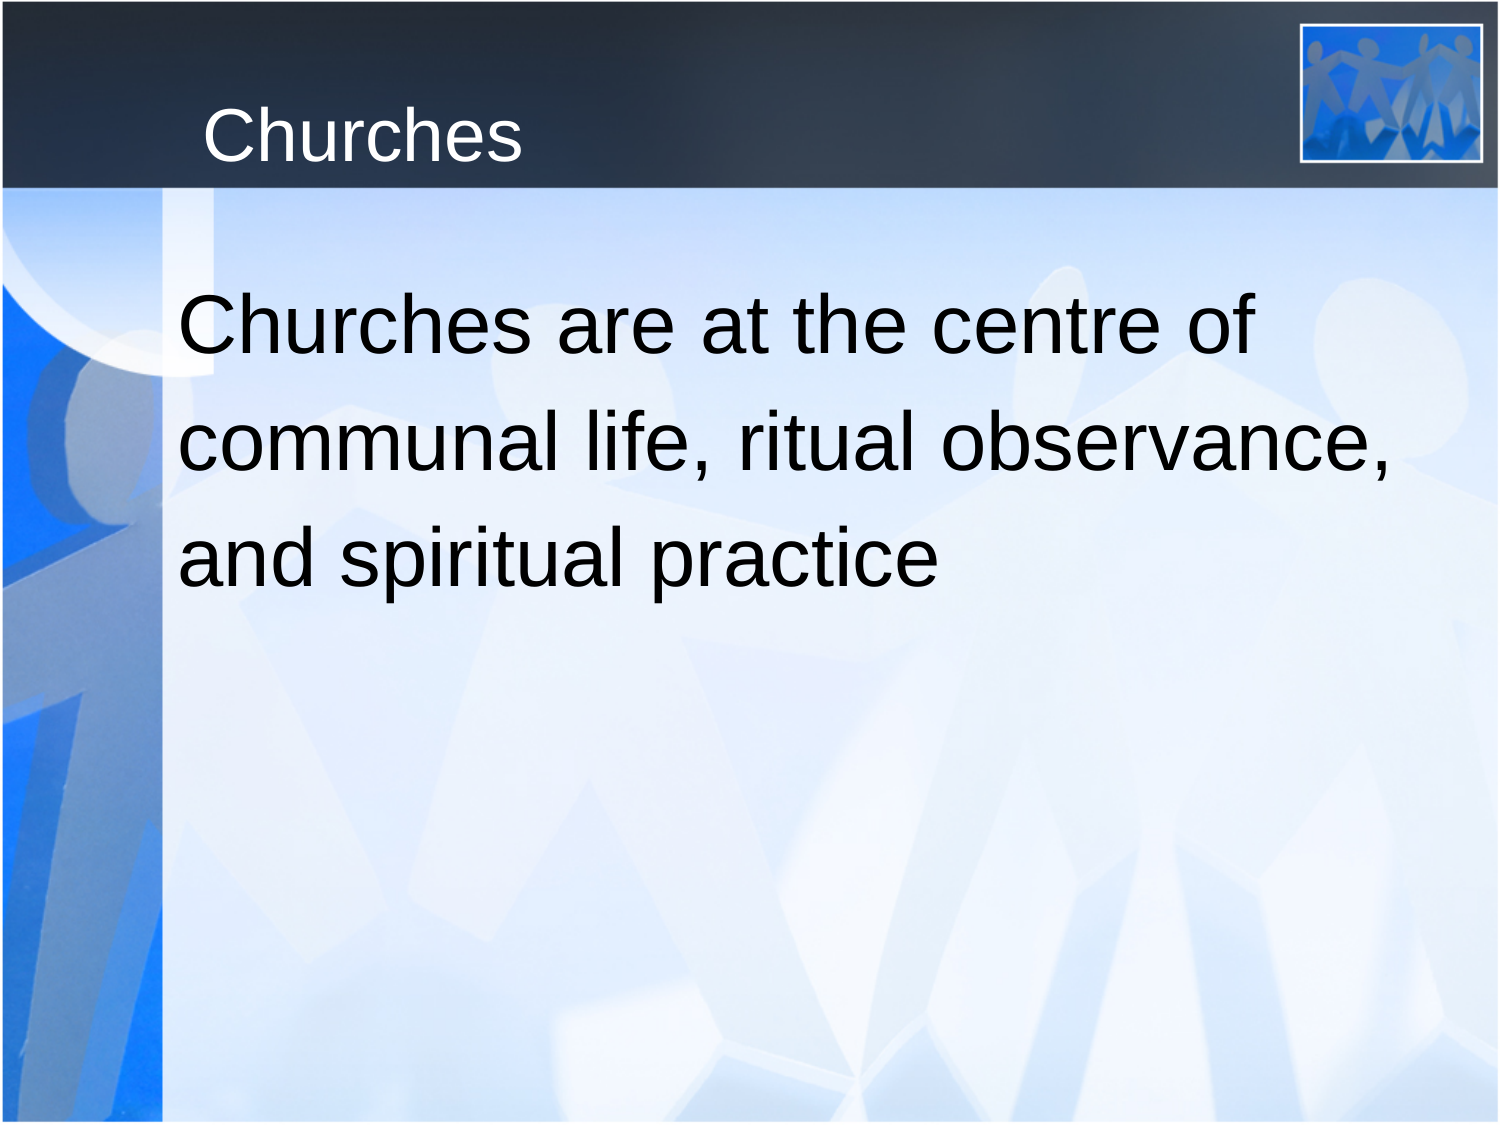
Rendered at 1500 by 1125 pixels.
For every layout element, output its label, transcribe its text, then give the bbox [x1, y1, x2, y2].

picture [0, 0, 1500, 1125]
list Churches are at the centre of communal life, ritual observance, and spiritual practice [162, 262, 1475, 1013]
title Churches [187, 62, 1463, 200]
